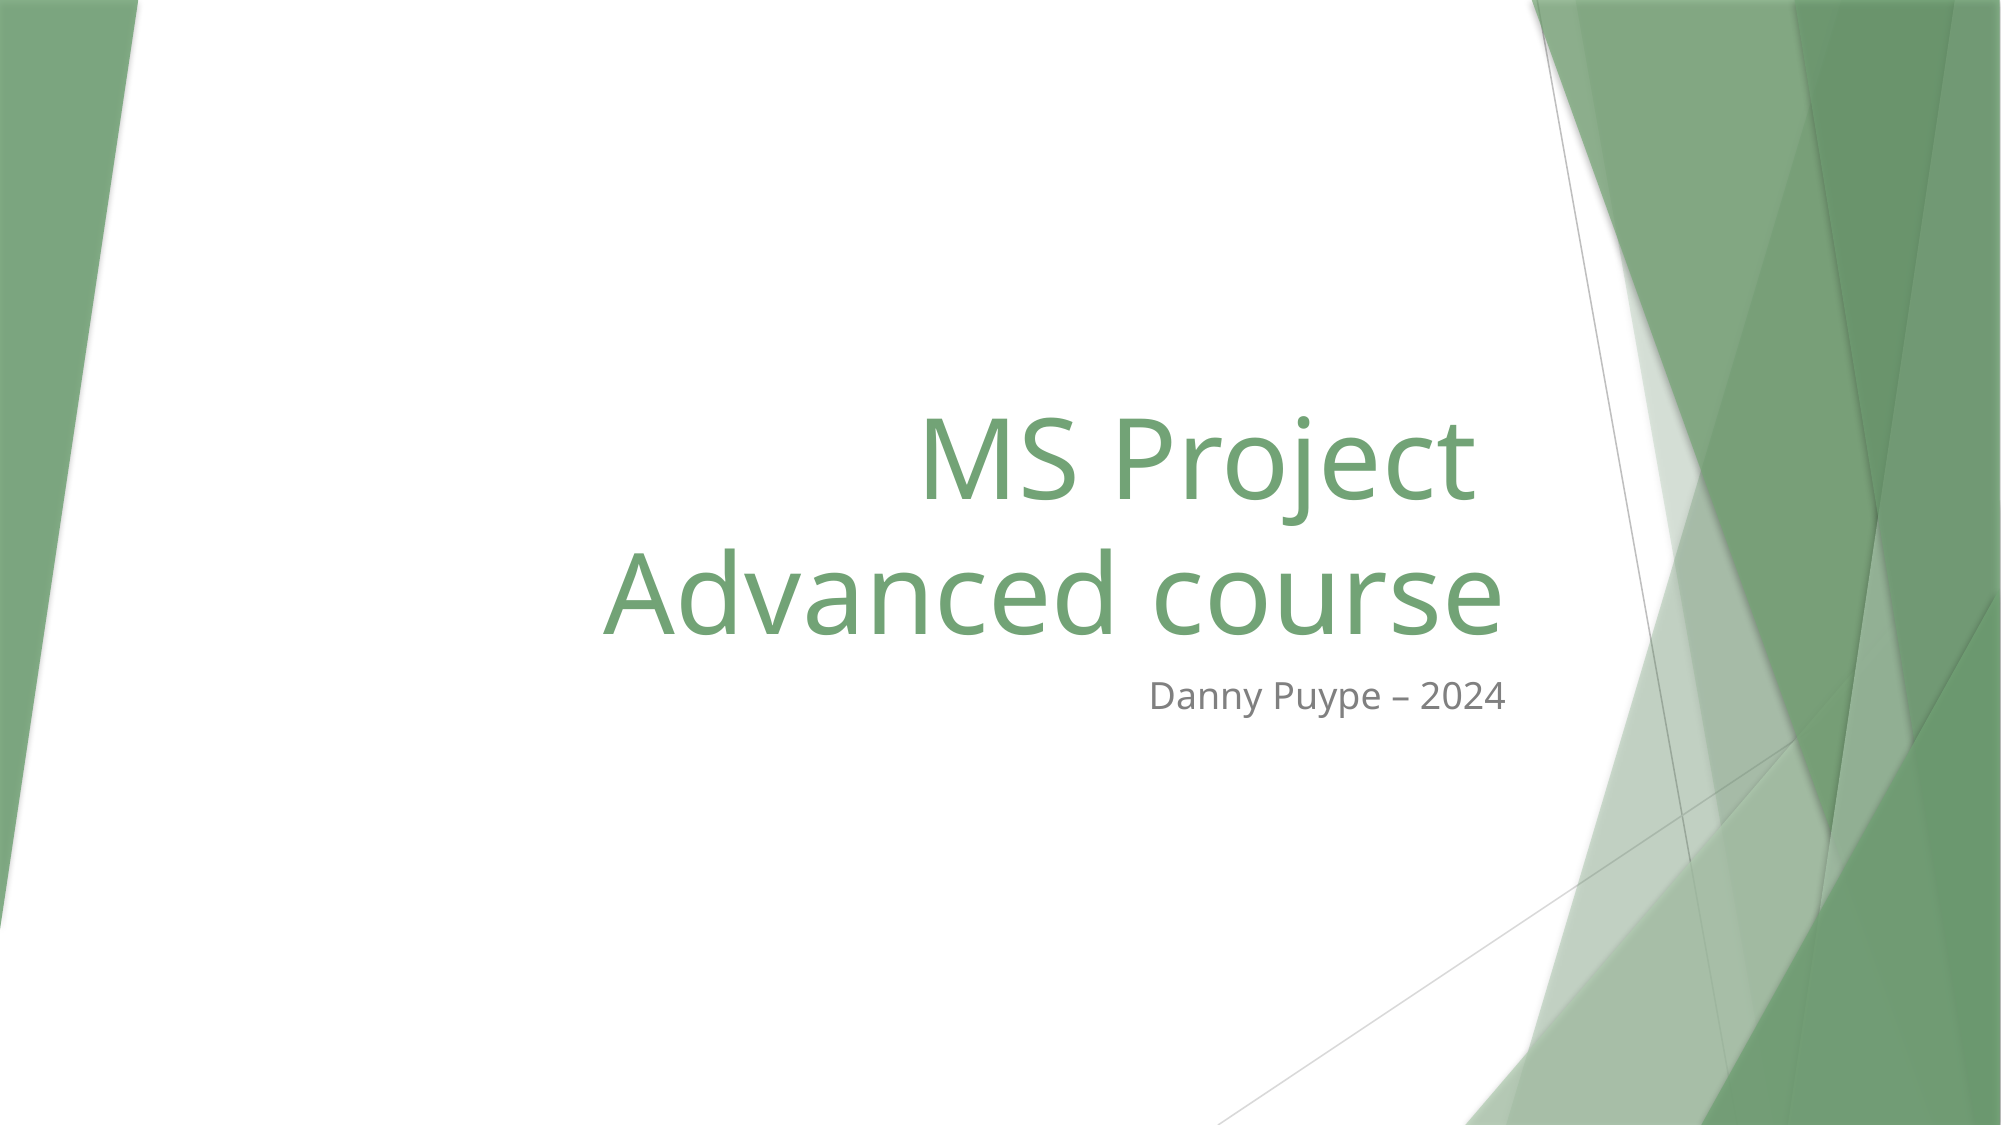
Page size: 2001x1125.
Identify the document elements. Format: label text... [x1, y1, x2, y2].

subtitle Danny Puype – 2024 [247, 664, 1522, 845]
title MS Project Advanced course [247, 394, 1522, 664]
